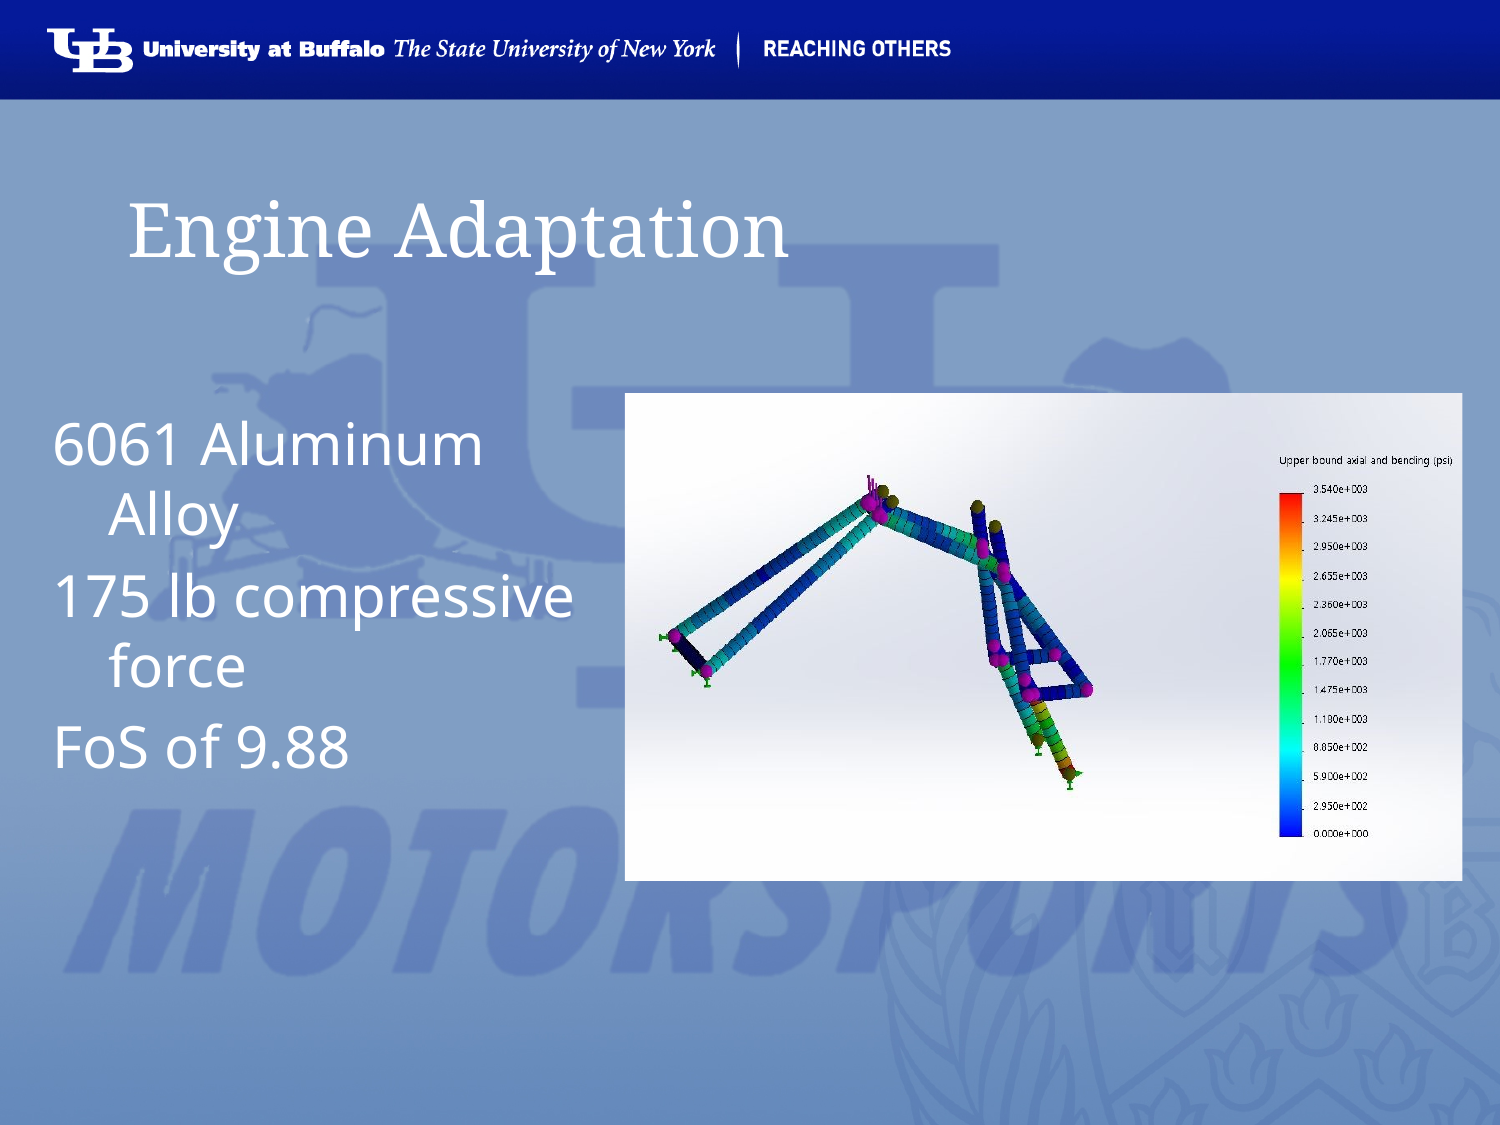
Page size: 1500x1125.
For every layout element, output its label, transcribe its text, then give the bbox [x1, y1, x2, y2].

title Engine Adaptation [112, 174, 1388, 363]
picture [0, 0, 1500, 1125]
list 6061 Aluminum Alloy 175 lb compressive force FoS of 9.88 [37, 399, 625, 975]
